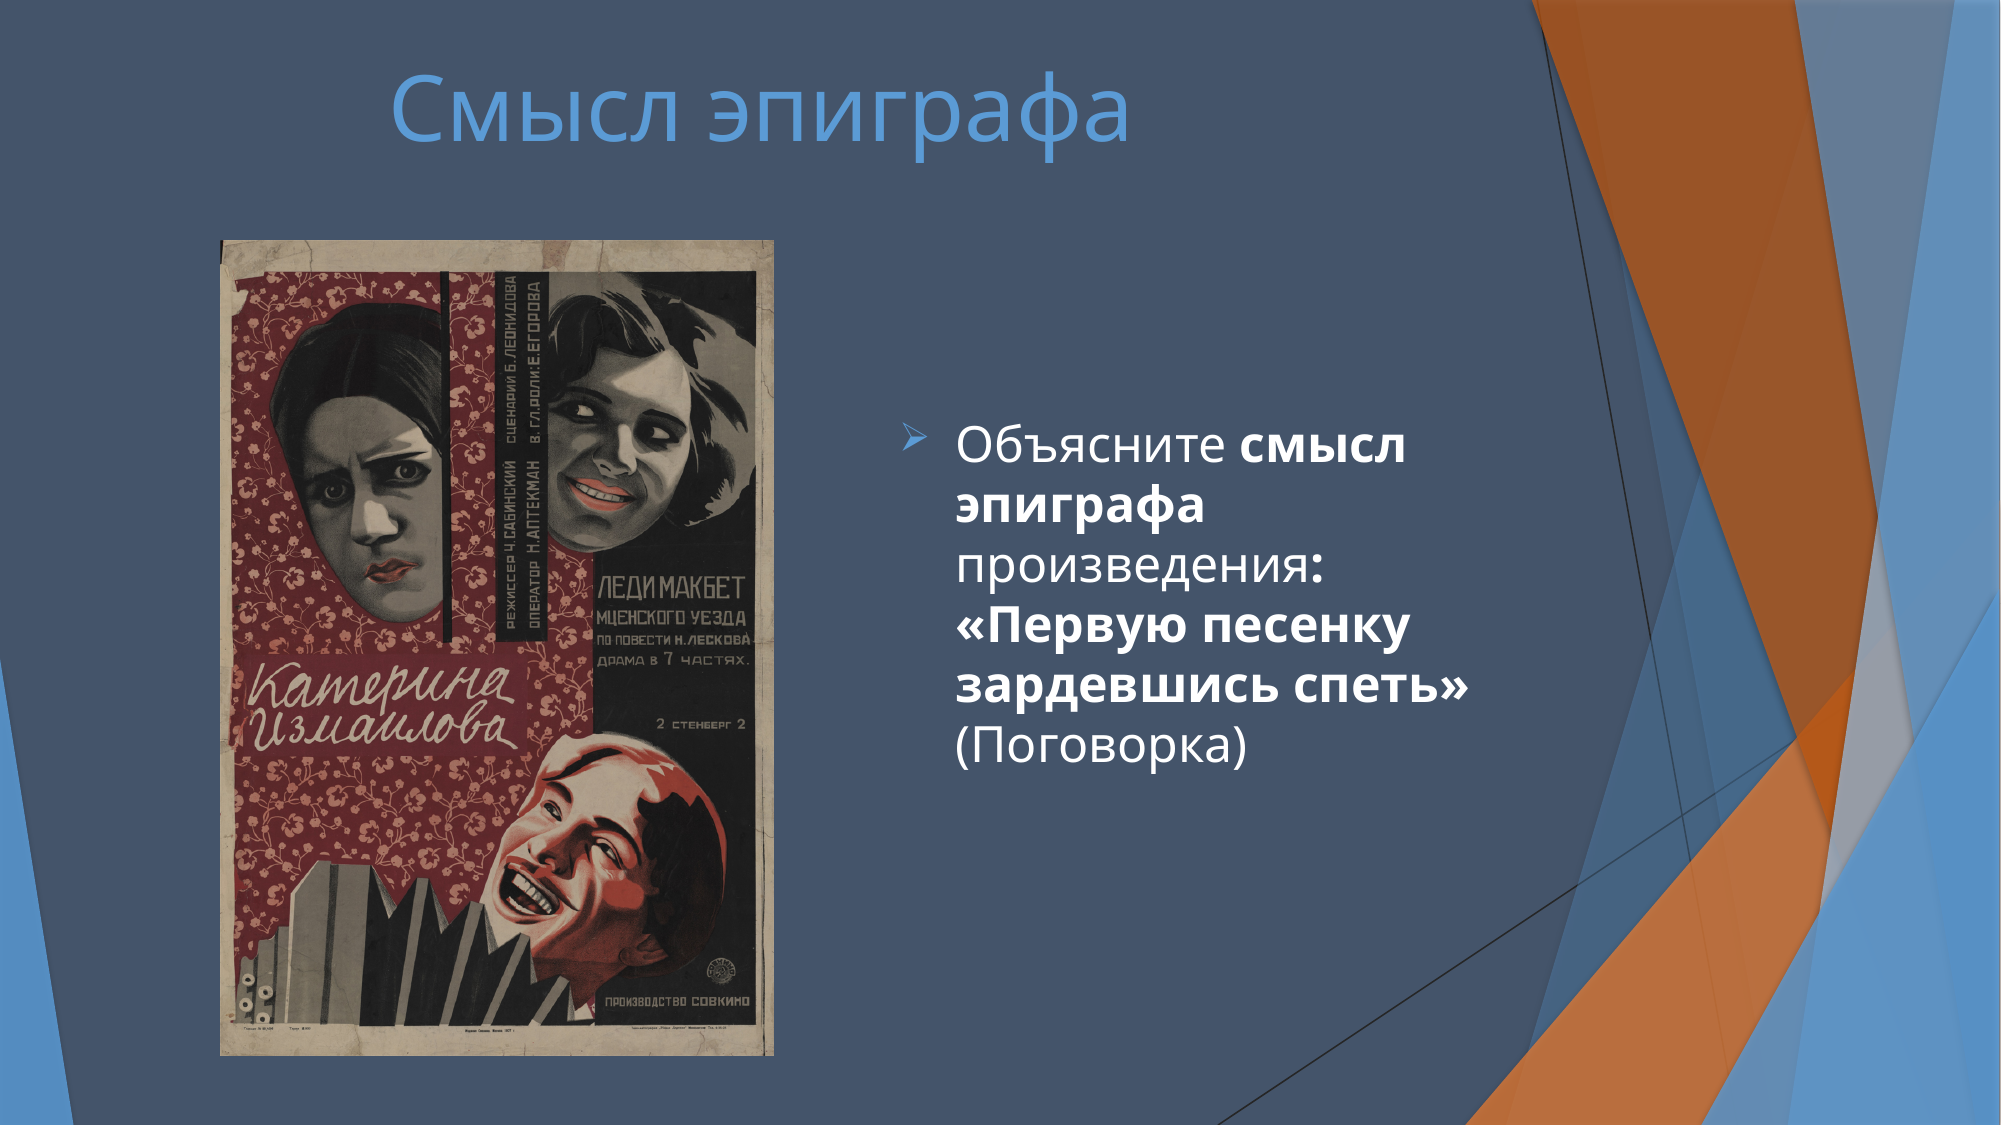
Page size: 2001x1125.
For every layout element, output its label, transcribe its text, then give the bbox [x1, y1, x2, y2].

picture [220, 240, 775, 1057]
list Объясните смысл эпиграфа произведения: «Первую песенку зардевшись спеть» (Поговорка) [884, 404, 1533, 821]
title Смысл эпиграфа [68, 30, 1479, 168]
